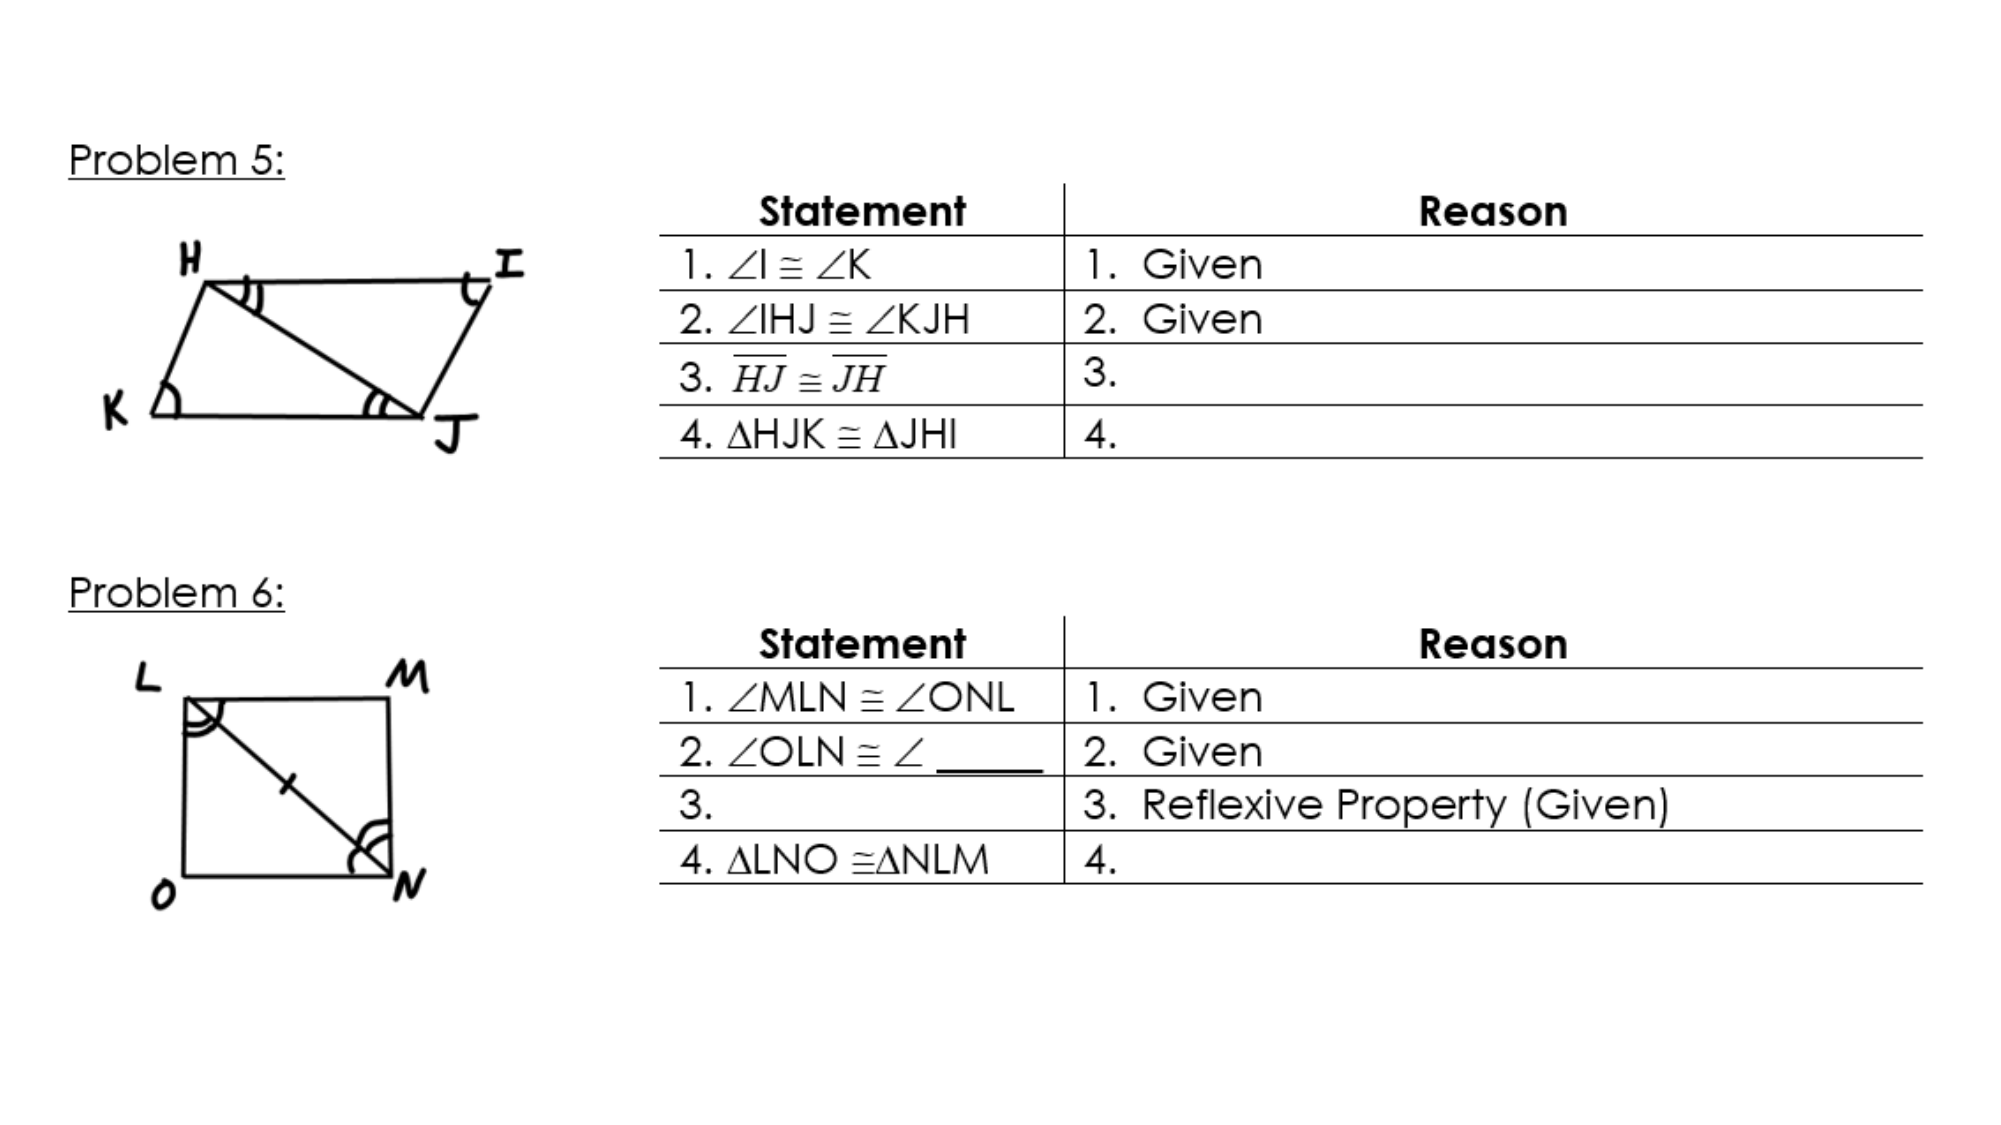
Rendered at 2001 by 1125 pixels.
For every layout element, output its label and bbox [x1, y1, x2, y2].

picture [35, 122, 1964, 929]
